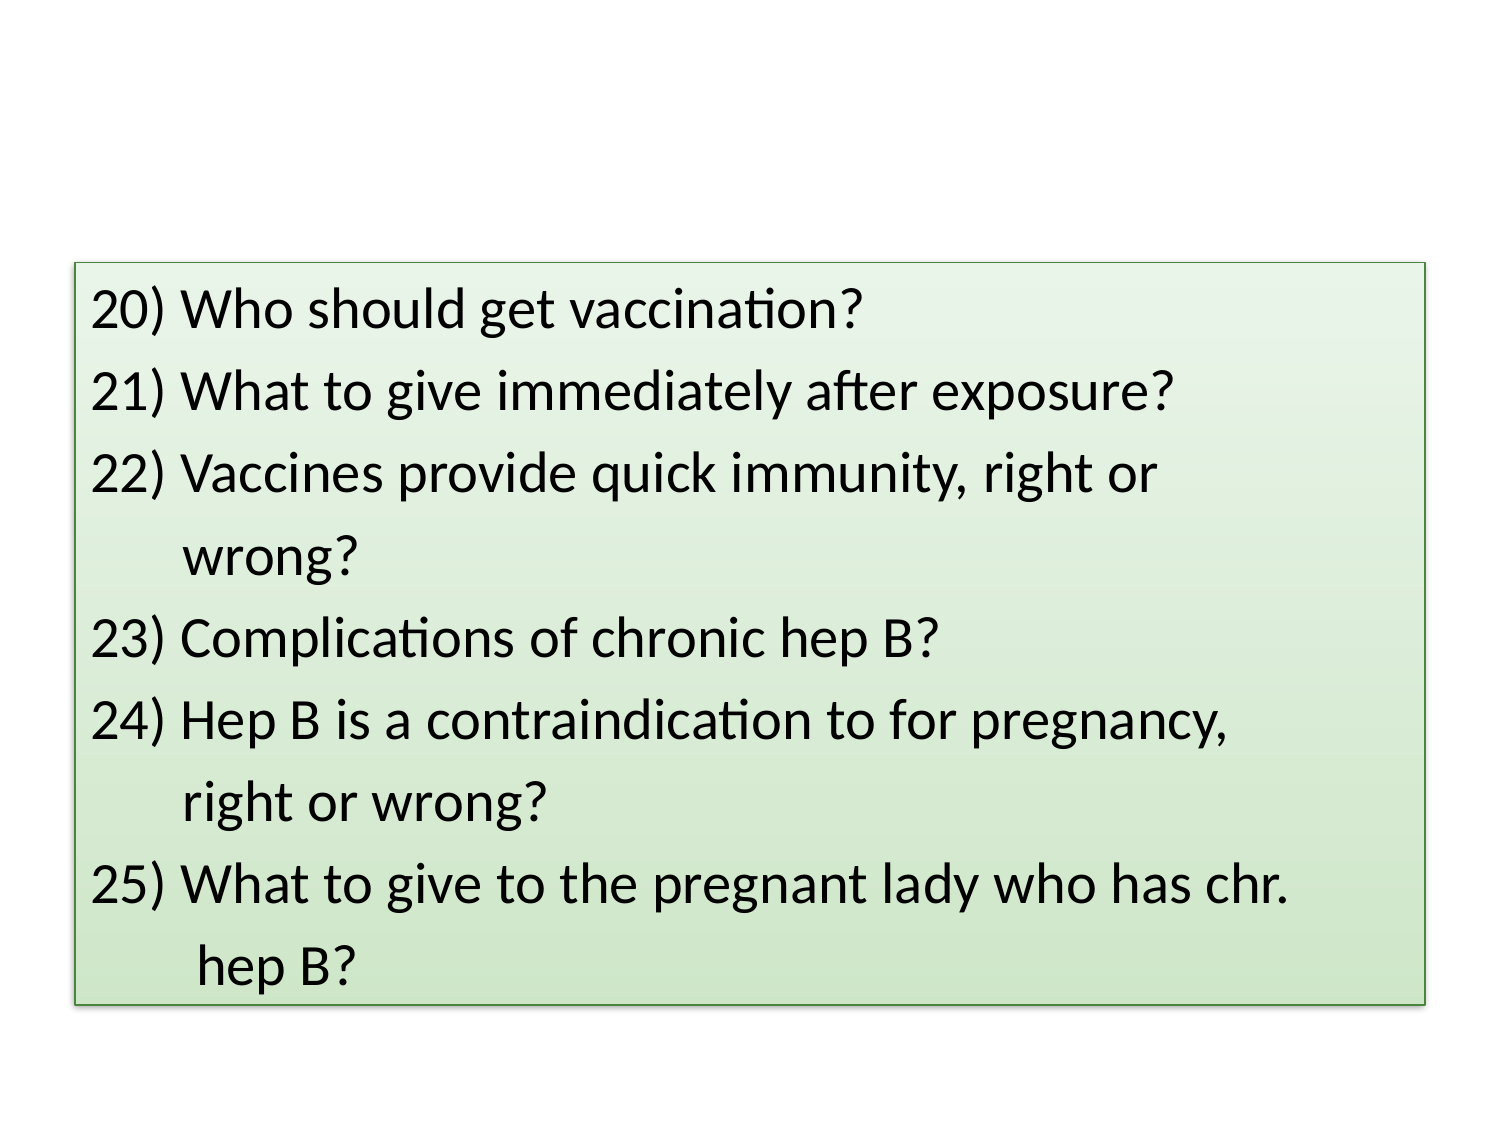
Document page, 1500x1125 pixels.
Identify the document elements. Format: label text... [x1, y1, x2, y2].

list 20) Who should get vaccination? 21) What to give immediately after exposure? 22) Vaccines provide quick immunity, right or wrong? 23) Complications of chronic hep B? 24) Hep B is a contraindication to for pregnancy, right or wrong? 25) What to give to the pregnant lady who has chr. hep B? [74, 262, 1426, 1006]
